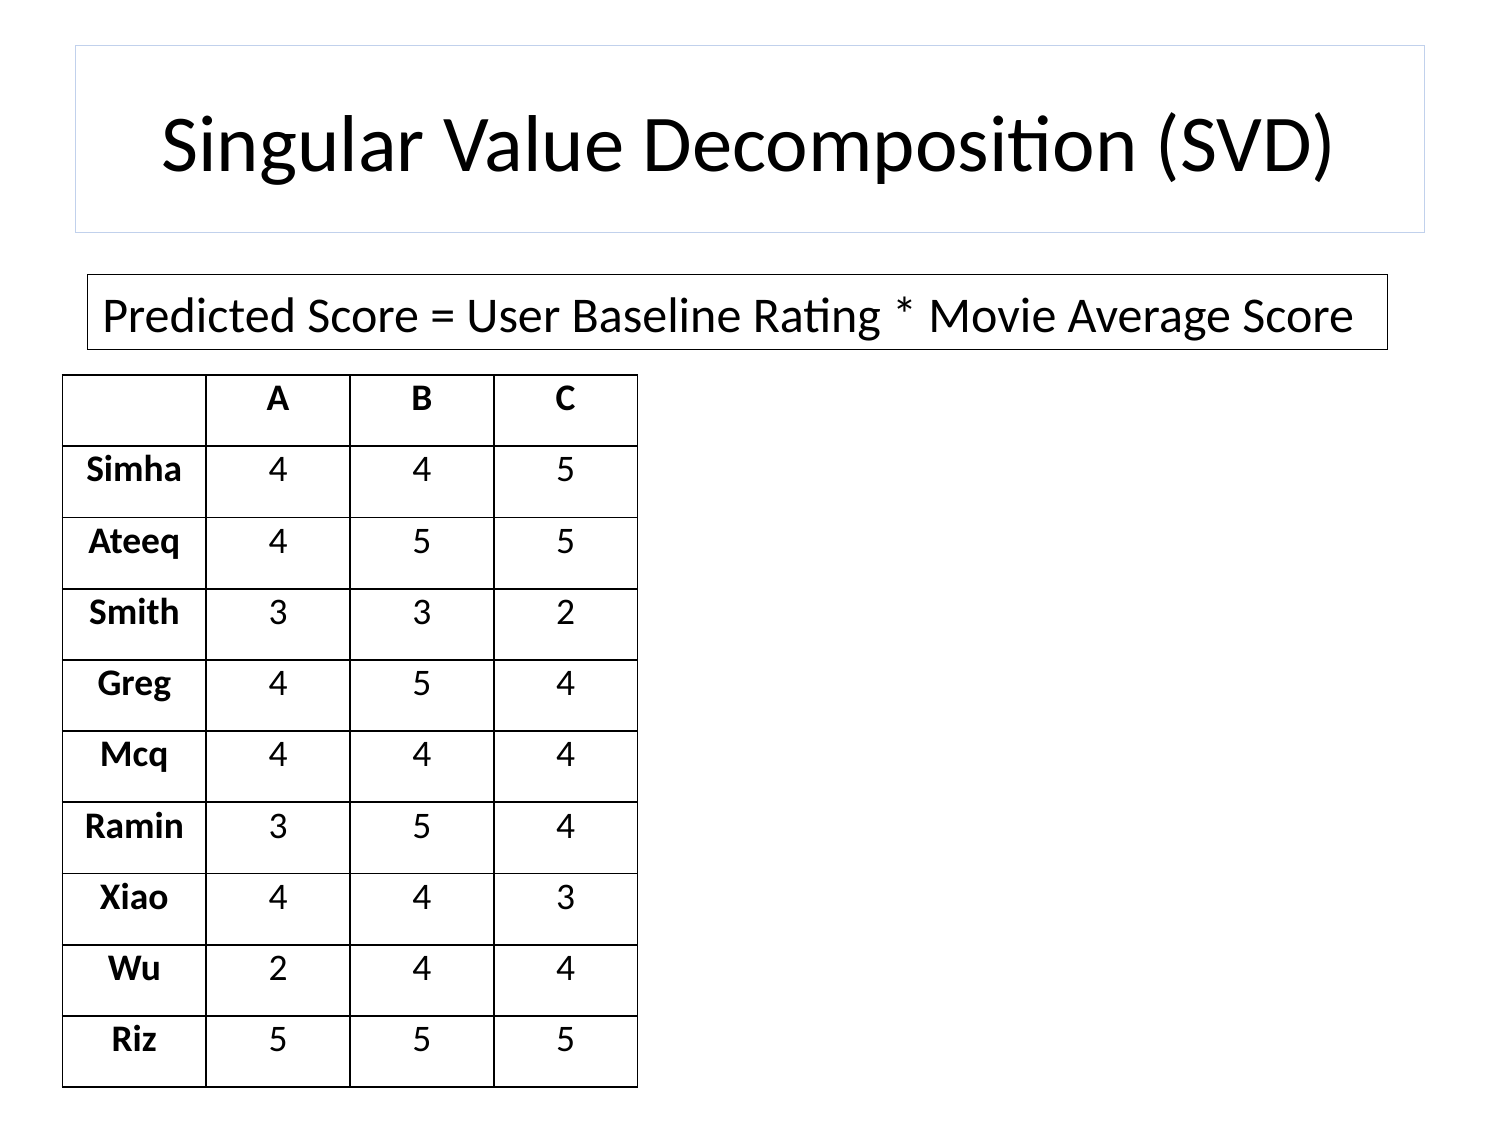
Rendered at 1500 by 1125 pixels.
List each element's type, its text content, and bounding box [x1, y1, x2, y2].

table_cell 4 [207, 661, 349, 730]
table_cell 3 [351, 590, 493, 659]
table_cell 4 [495, 946, 637, 1015]
table_cell 4 [351, 874, 493, 944]
table_cell 5 [351, 518, 493, 588]
table_cell 5 [495, 1017, 637, 1086]
table_cell 2 [495, 590, 637, 659]
table_cell Wu [63, 946, 205, 1015]
table_cell Ramin [63, 803, 205, 873]
table_cell 5 [351, 1017, 493, 1086]
table_cell 3 [207, 590, 349, 659]
title Singular Value Decomposition (SVD) [75, 45, 1425, 233]
table_cell 4 [207, 732, 349, 801]
table_cell 4 [351, 447, 493, 517]
table_cell 4 [207, 518, 349, 588]
table_cell 4 [207, 447, 349, 517]
table_cell 5 [351, 661, 493, 730]
table_cell 4 [495, 803, 637, 873]
table_header B [351, 376, 493, 445]
table_header A [207, 376, 349, 445]
table_cell Mcq [63, 732, 205, 801]
table_cell Riz [63, 1017, 205, 1086]
table_cell Smith [63, 590, 205, 659]
table_header [63, 376, 205, 445]
table_cell 3 [495, 874, 637, 944]
table_cell 5 [207, 1017, 349, 1086]
table_cell Ateeq [63, 518, 205, 588]
table_cell 4 [495, 732, 637, 801]
table_cell 4 [351, 946, 493, 1015]
table_cell 4 [207, 874, 349, 944]
table_cell 4 [351, 732, 493, 801]
table_header C [495, 376, 637, 445]
table_cell 4 [495, 661, 637, 730]
table_cell 5 [495, 447, 637, 517]
text_box Predicted Score = User Baseline Rating * Movie Average Score [87, 274, 1388, 350]
table_cell 3 [207, 803, 349, 873]
table_cell Simha [63, 447, 205, 517]
table_cell Greg [63, 661, 205, 730]
table_cell 2 [207, 946, 349, 1015]
table_cell Xiao [63, 874, 205, 944]
table_cell 5 [495, 518, 637, 588]
table_cell 5 [351, 803, 493, 873]
